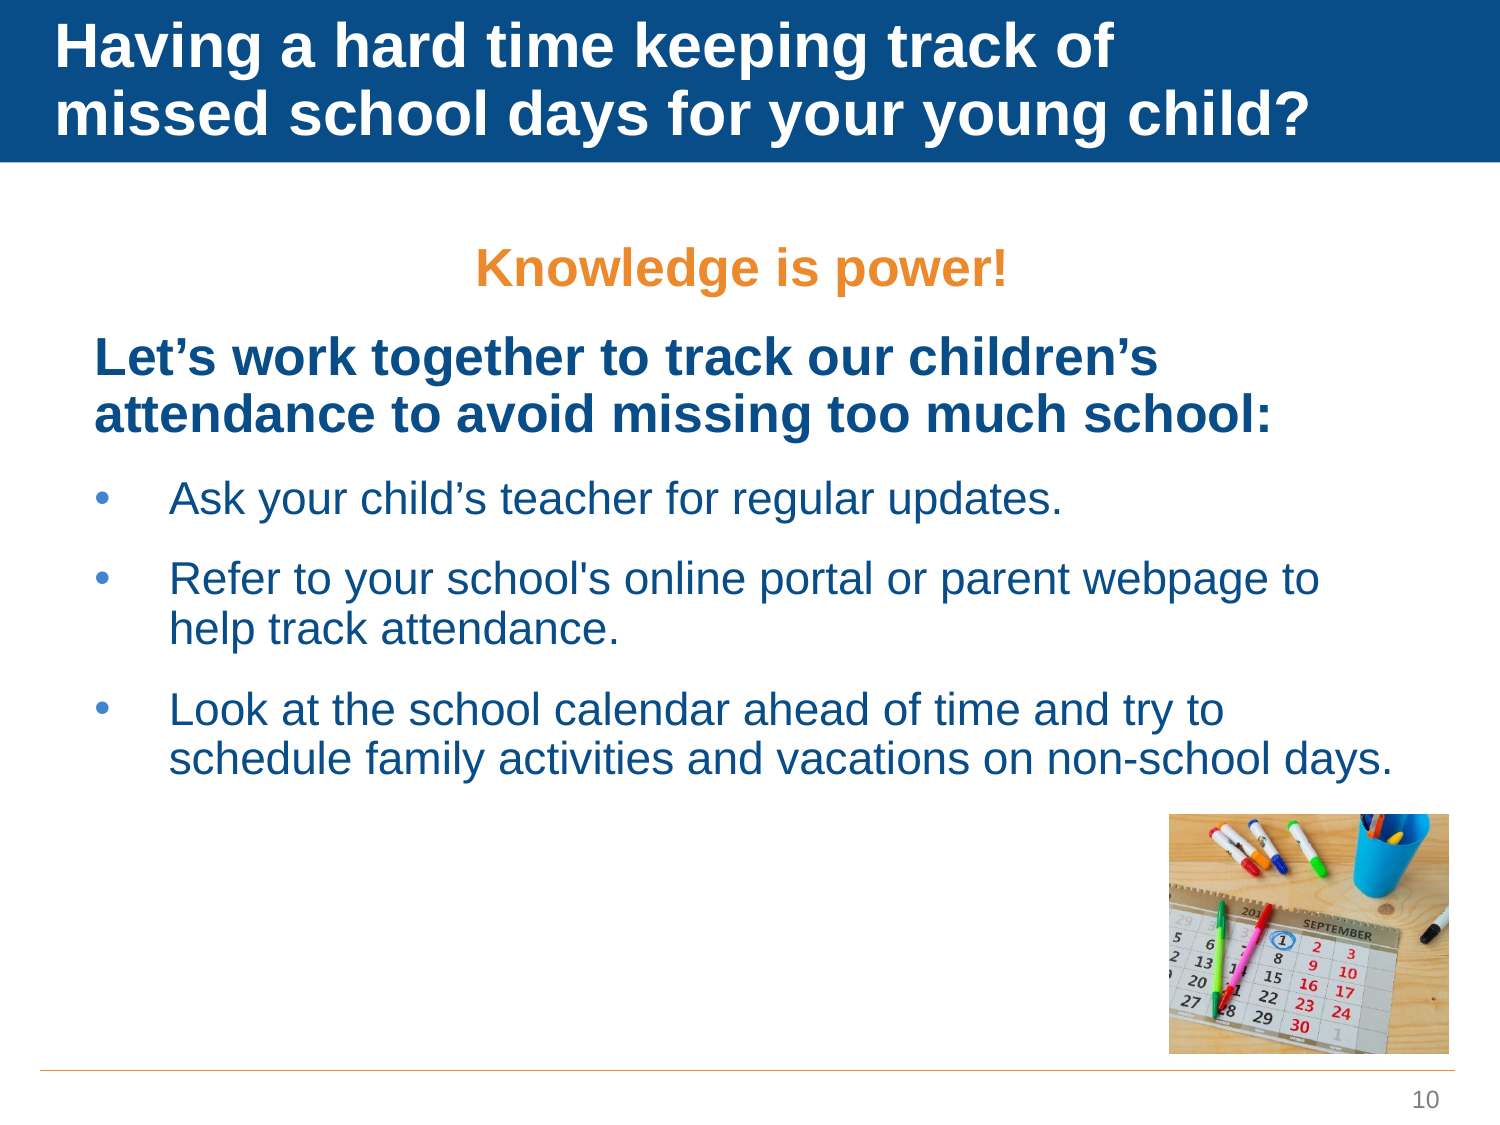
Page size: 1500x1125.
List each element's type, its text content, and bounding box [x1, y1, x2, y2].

slide_number 10 [1117, 1084, 1455, 1112]
picture [1169, 814, 1449, 1054]
list Knowledge is power! Let’s work together to track our children’s attendance to avoid missing too much school: Ask your child’s teacher for regular updates. Refer to your school's online portal or parent webpage to help track attendance. Look at the school calendar ahead of time and try to schedule family activities and vacations on non-school days. [79, 232, 1421, 840]
title Having a hard time keeping track of missed school days for your young child? [39, 0, 1334, 190]
